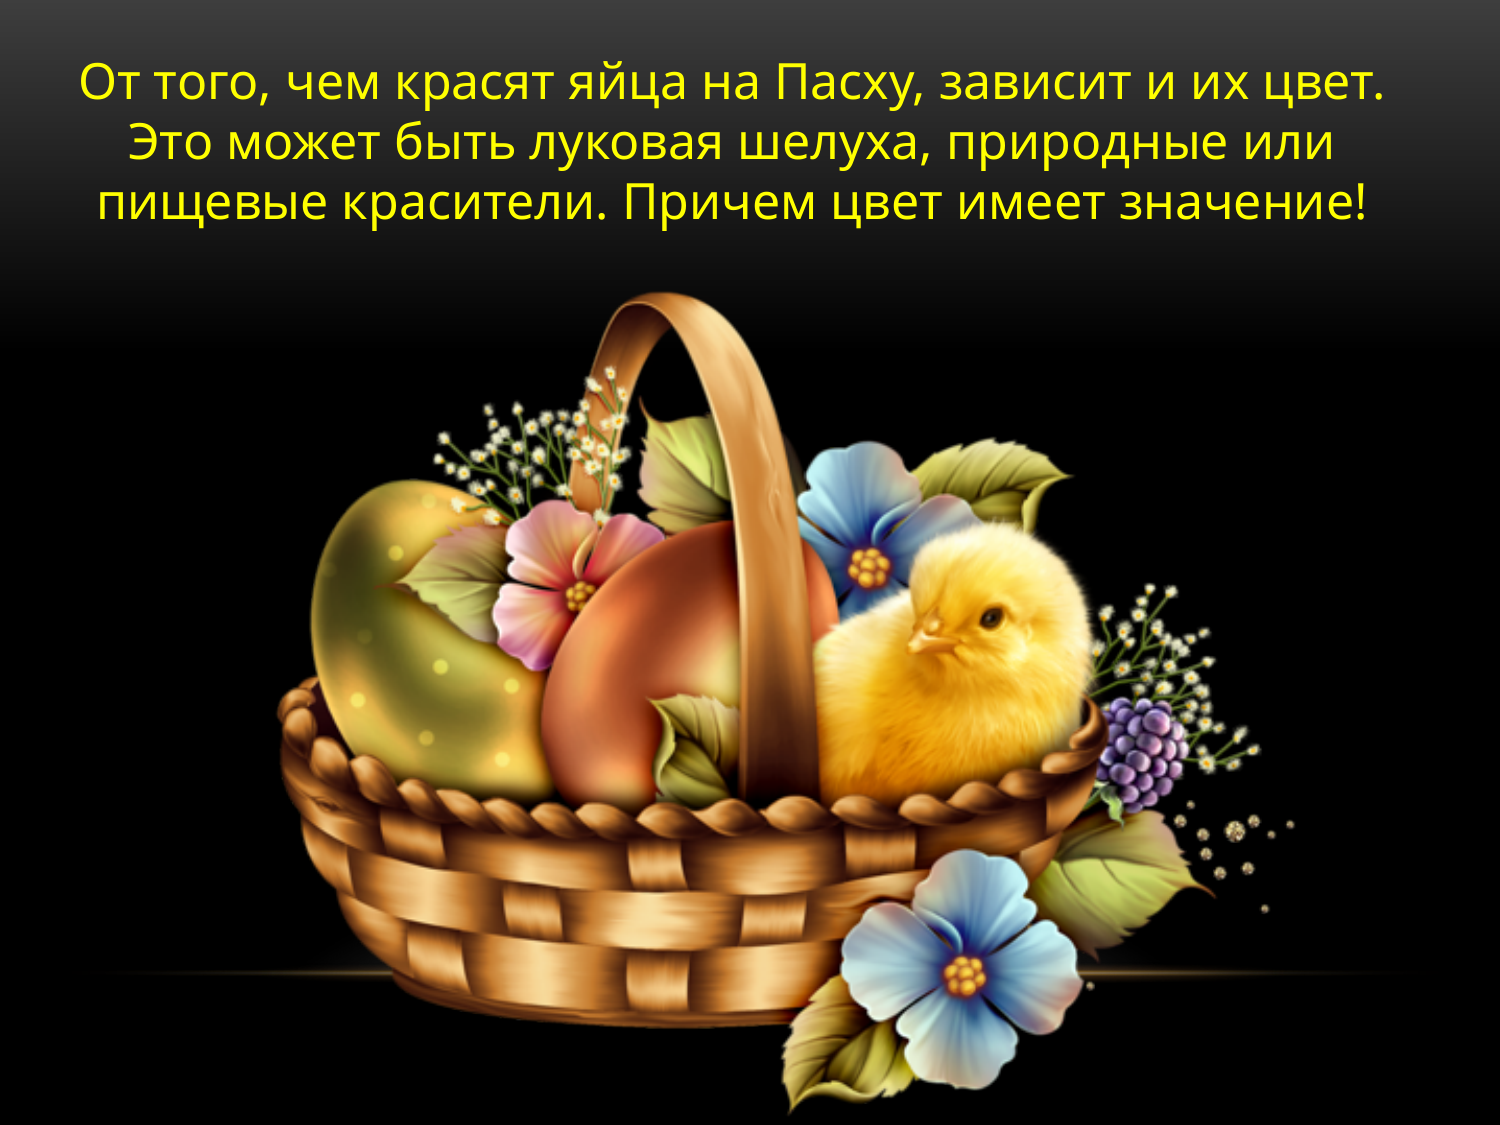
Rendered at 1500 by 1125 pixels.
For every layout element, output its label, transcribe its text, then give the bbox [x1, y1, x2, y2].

text_box От того, чем красят яйца на Пасху, зависит и их цвет. Это может быть луковая шелуха, природные или пищевые красители. Причем цвет имеет значение! [41, 42, 1424, 238]
picture [0, 0, 1500, 1125]
